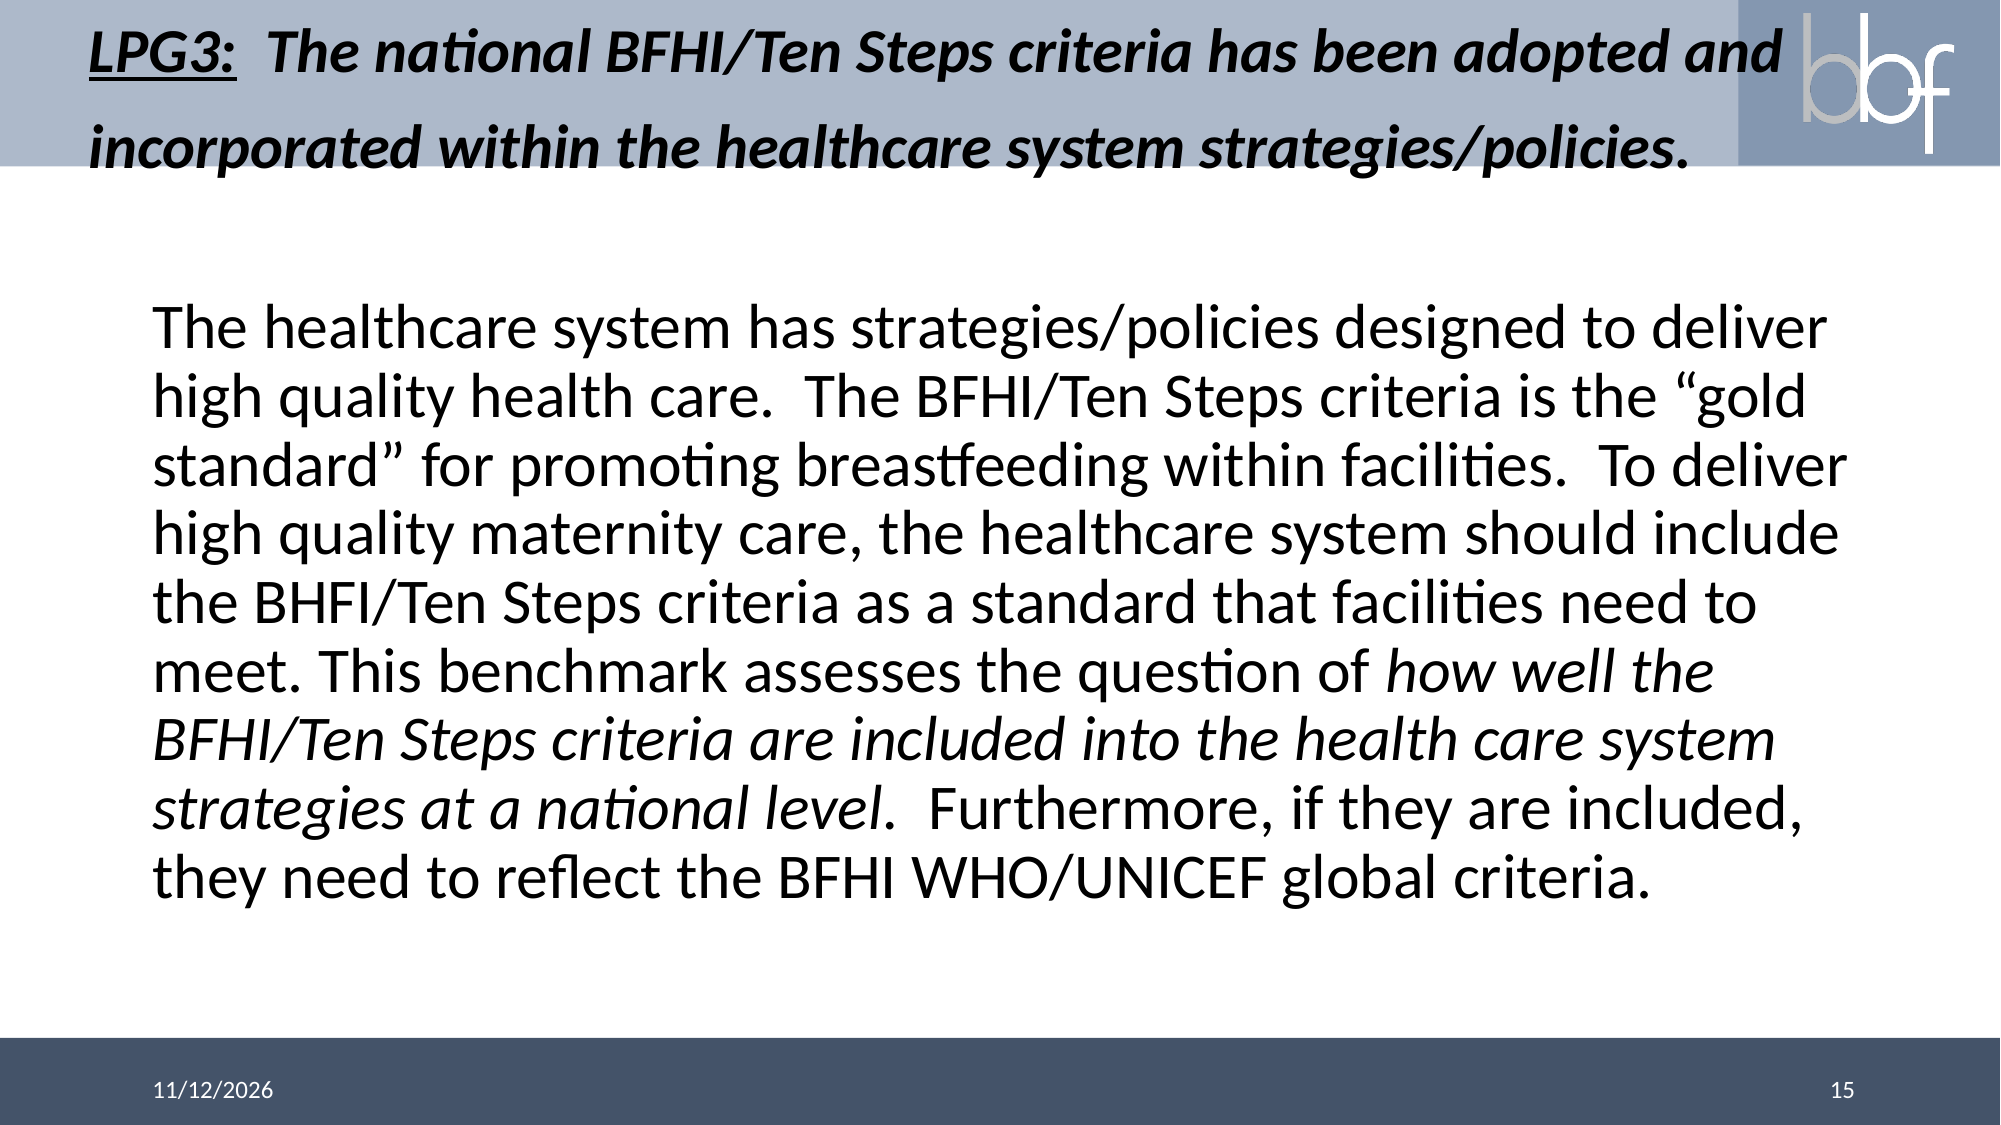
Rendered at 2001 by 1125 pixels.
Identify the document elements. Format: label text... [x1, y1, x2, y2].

slide_number 15 [1714, 1058, 1871, 1119]
list The healthcare system has strategies/policies designed to deliver high quality health care. The BFHI/Ten Steps criteria is the “gold standard” for promoting breastfeeding within facilities. To deliver high quality maternity care, the healthcare system should include the BHFI/Ten Steps criteria as a standard that facilities need to meet. This benchmark assesses the question of how well the BFHI/Ten Steps criteria are included into the health care system strategies at a national level. Furthermore, if they are included, they need to reflect the BFHI WHO/UNICEF global criteria. [137, 286, 1868, 943]
title LPG3: The national BFHI/Ten Steps criteria has been adopted and incorporated within the healthcare system strategies/policies. [73, 0, 1850, 171]
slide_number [137, 1058, 330, 1119]
